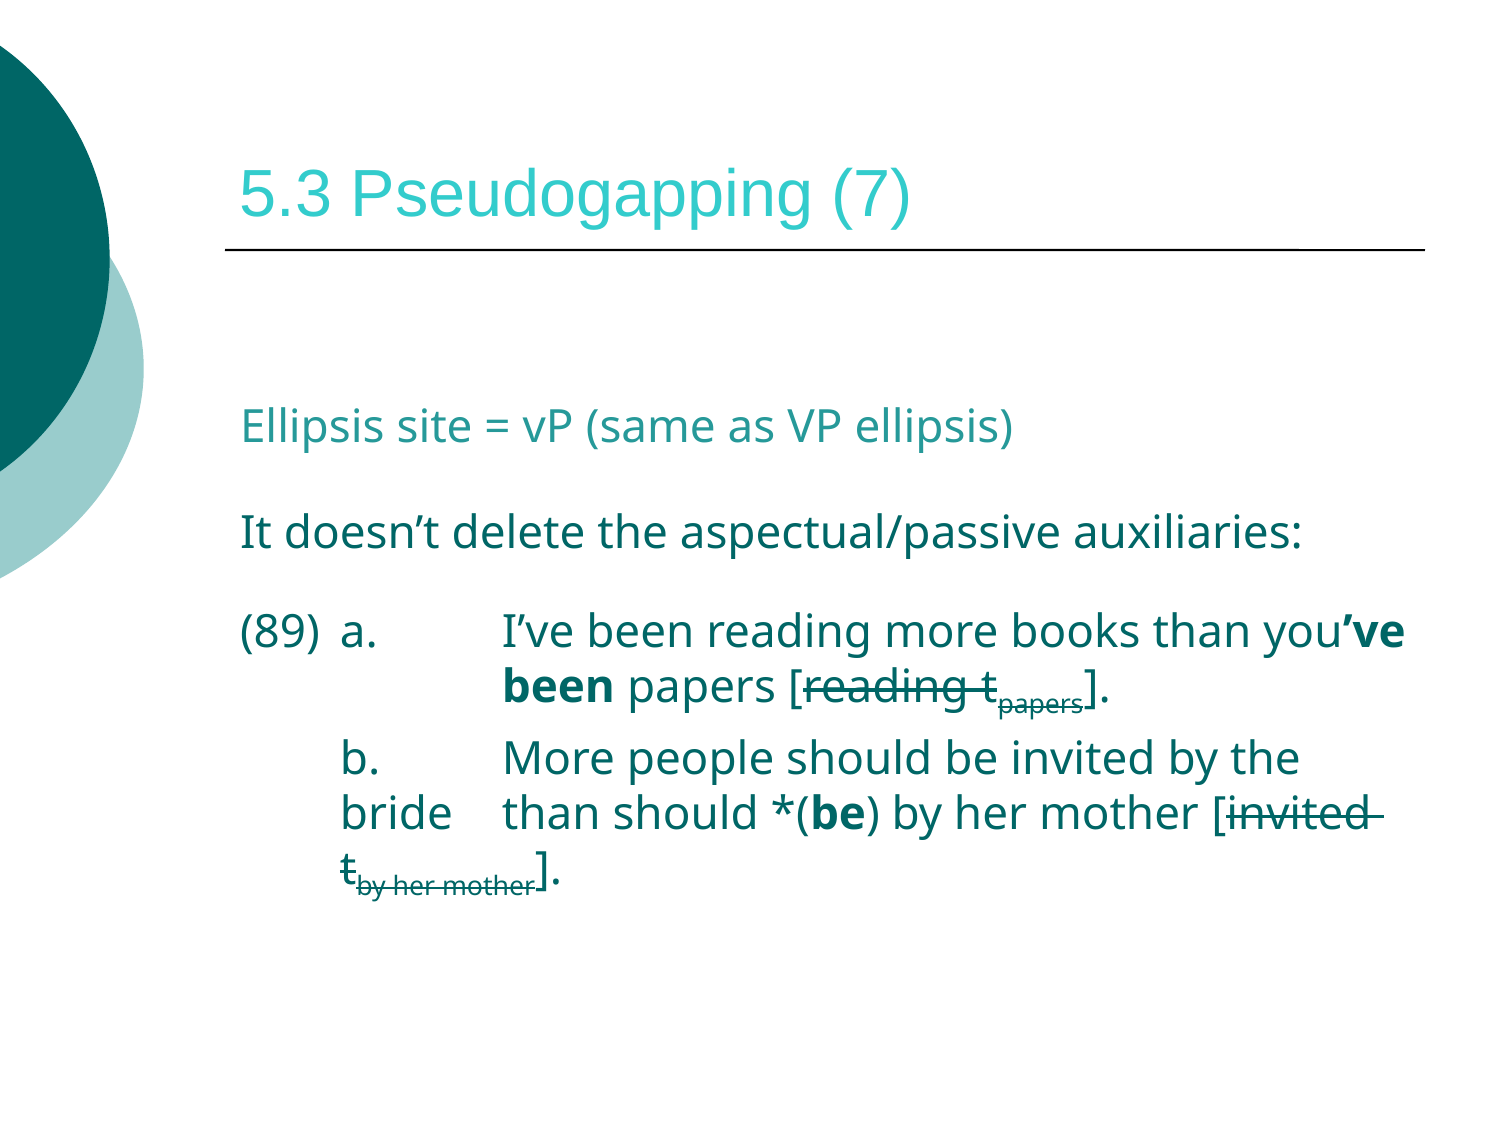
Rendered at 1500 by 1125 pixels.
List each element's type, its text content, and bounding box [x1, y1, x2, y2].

title 5.3 Pseudogapping (7) [224, 49, 1425, 238]
list Ellipsis site = vP (same as VP ellipsis) It doesn’t delete the aspectual/passive auxiliaries: (89) a. I’ve been reading more books than you’ve been papers [reading tpapers]. b. More people should be invited by the bride than should *(be) by her mother [invited tby her mother]. [224, 399, 1425, 1013]
